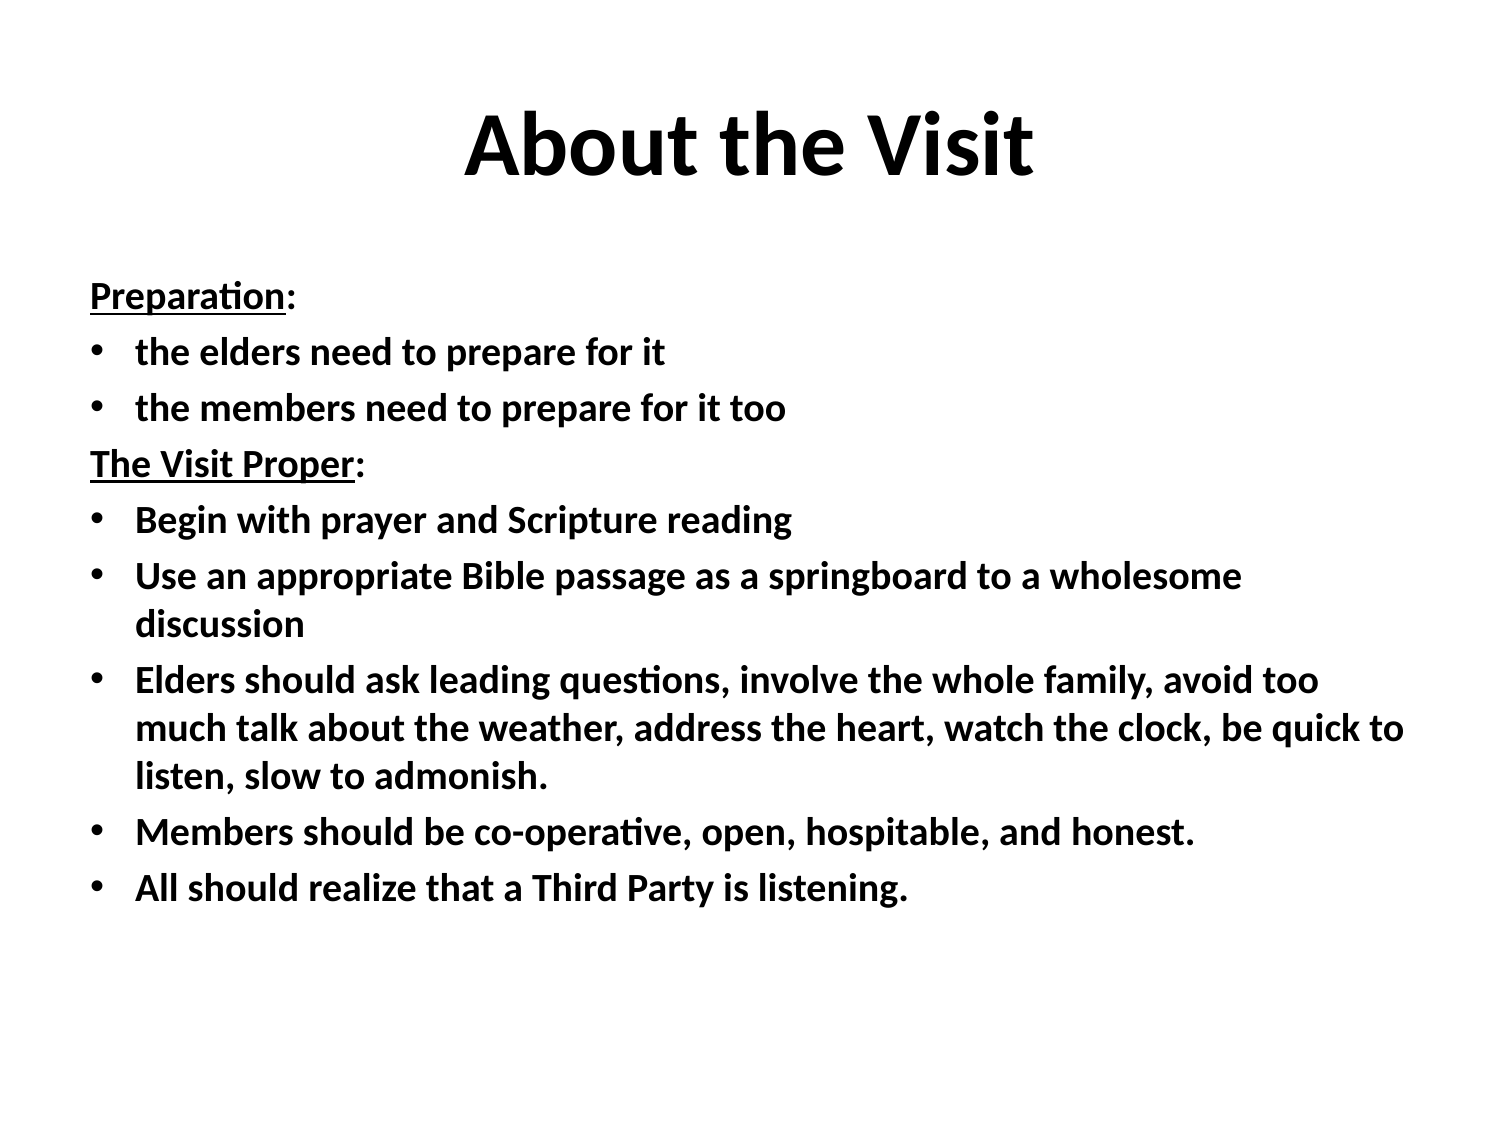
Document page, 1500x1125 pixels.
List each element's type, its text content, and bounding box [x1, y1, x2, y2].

list Preparation: the elders need to prepare for it the members need to prepare for it too The Visit Proper: Begin with prayer and Scripture reading Use an appropriate Bible passage as a springboard to a wholesome discussion Elders should ask leading questions, involve the whole family, avoid too much talk about the weather, address the heart, watch the clock, be quick to listen, slow to admonish. Members should be co-operative, open, hospitable, and honest. All should realize that a Third Party is listening. [75, 262, 1425, 1005]
title About the Visit [75, 45, 1425, 233]
